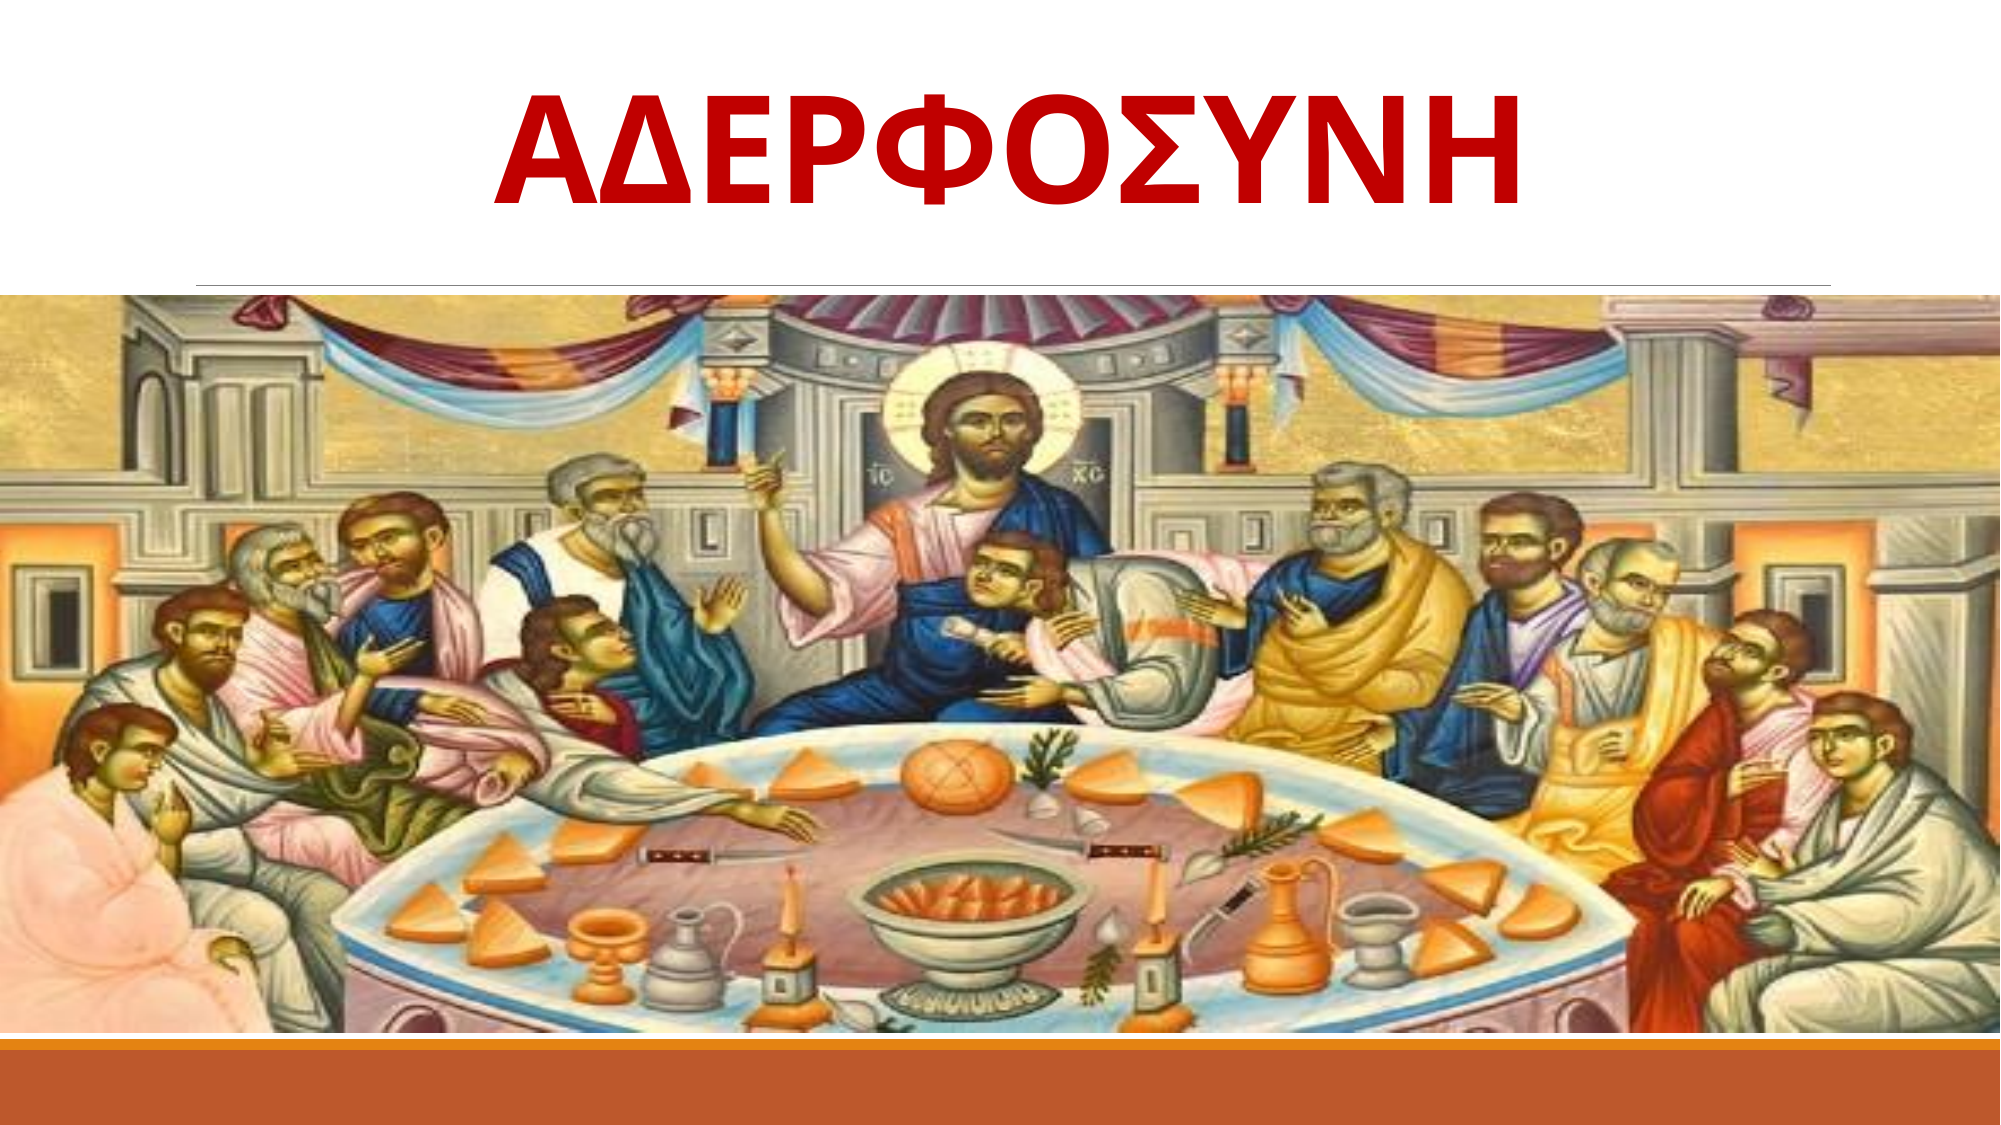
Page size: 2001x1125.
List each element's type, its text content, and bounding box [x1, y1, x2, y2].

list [0, 295, 2000, 1034]
title ΑΔΕΡΦΟΣΥΝΗ [180, 0, 1846, 242]
